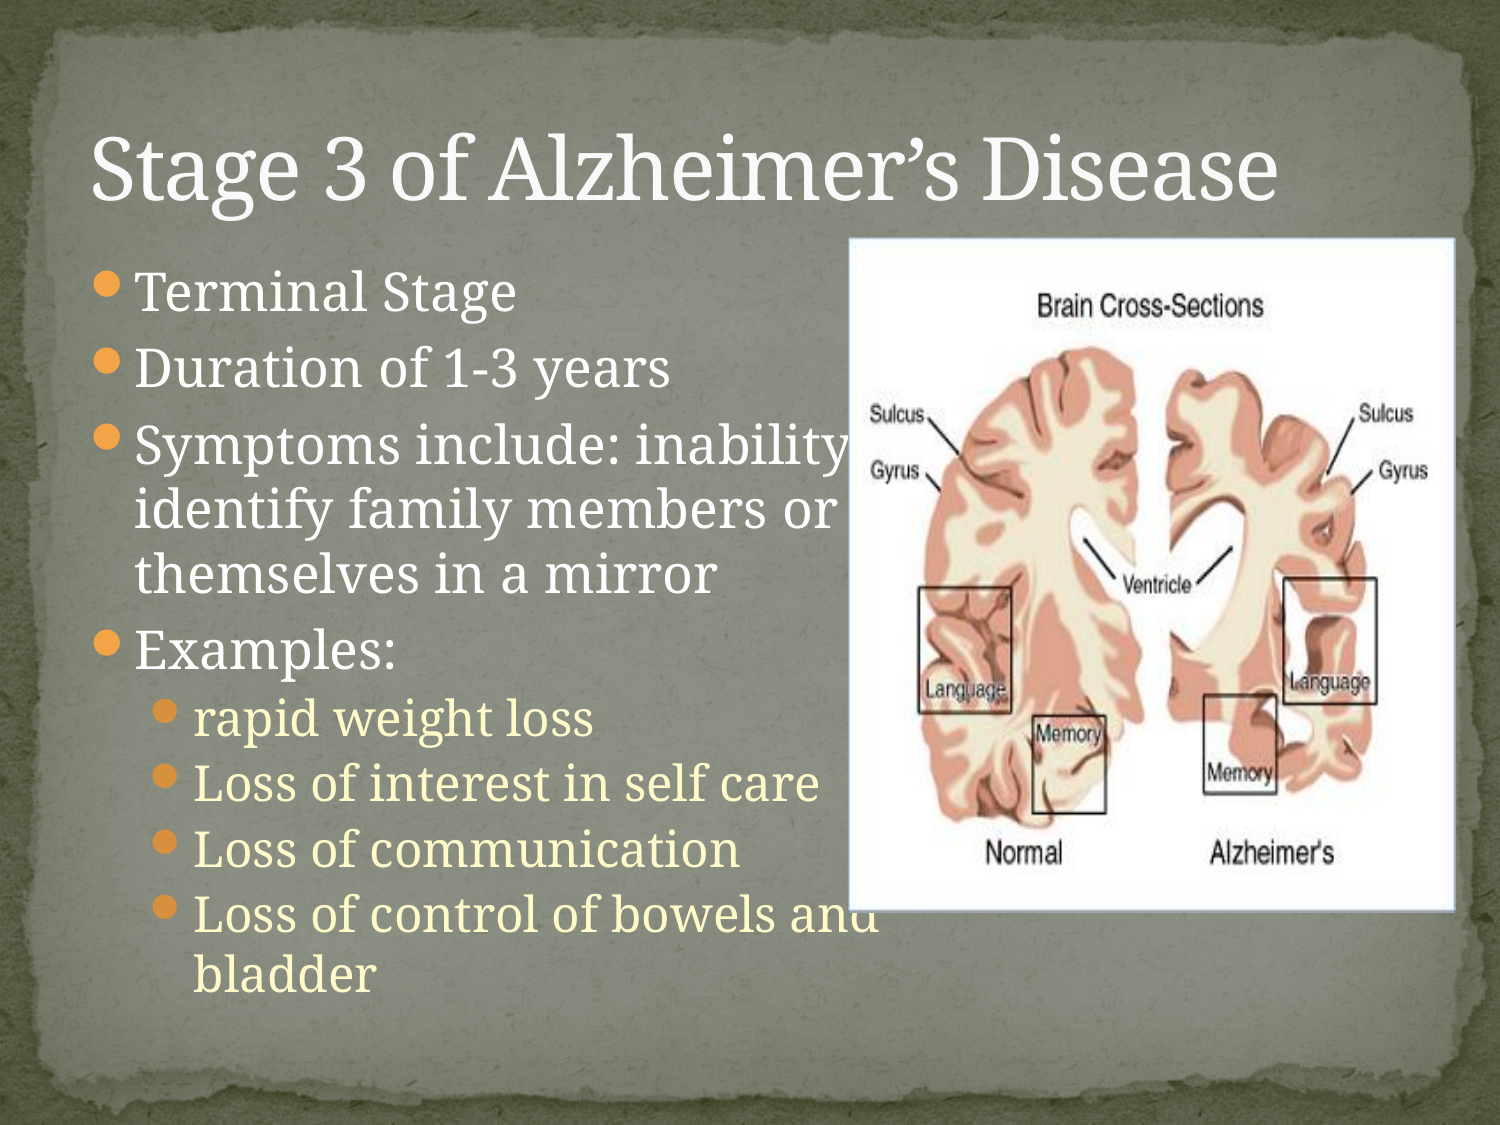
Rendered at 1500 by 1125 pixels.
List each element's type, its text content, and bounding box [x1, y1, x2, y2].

picture [848, 237, 1456, 913]
list Terminal Stage Duration of 1-3 years Symptoms include: inability to identify family members or themselves in a mirror Examples: rapid weight loss Loss of interest in self care Loss of communication Loss of control of bowels and bladder [75, 249, 1000, 1013]
title Stage 3 of Alzheimer’s Disease [74, 24, 1425, 225]
